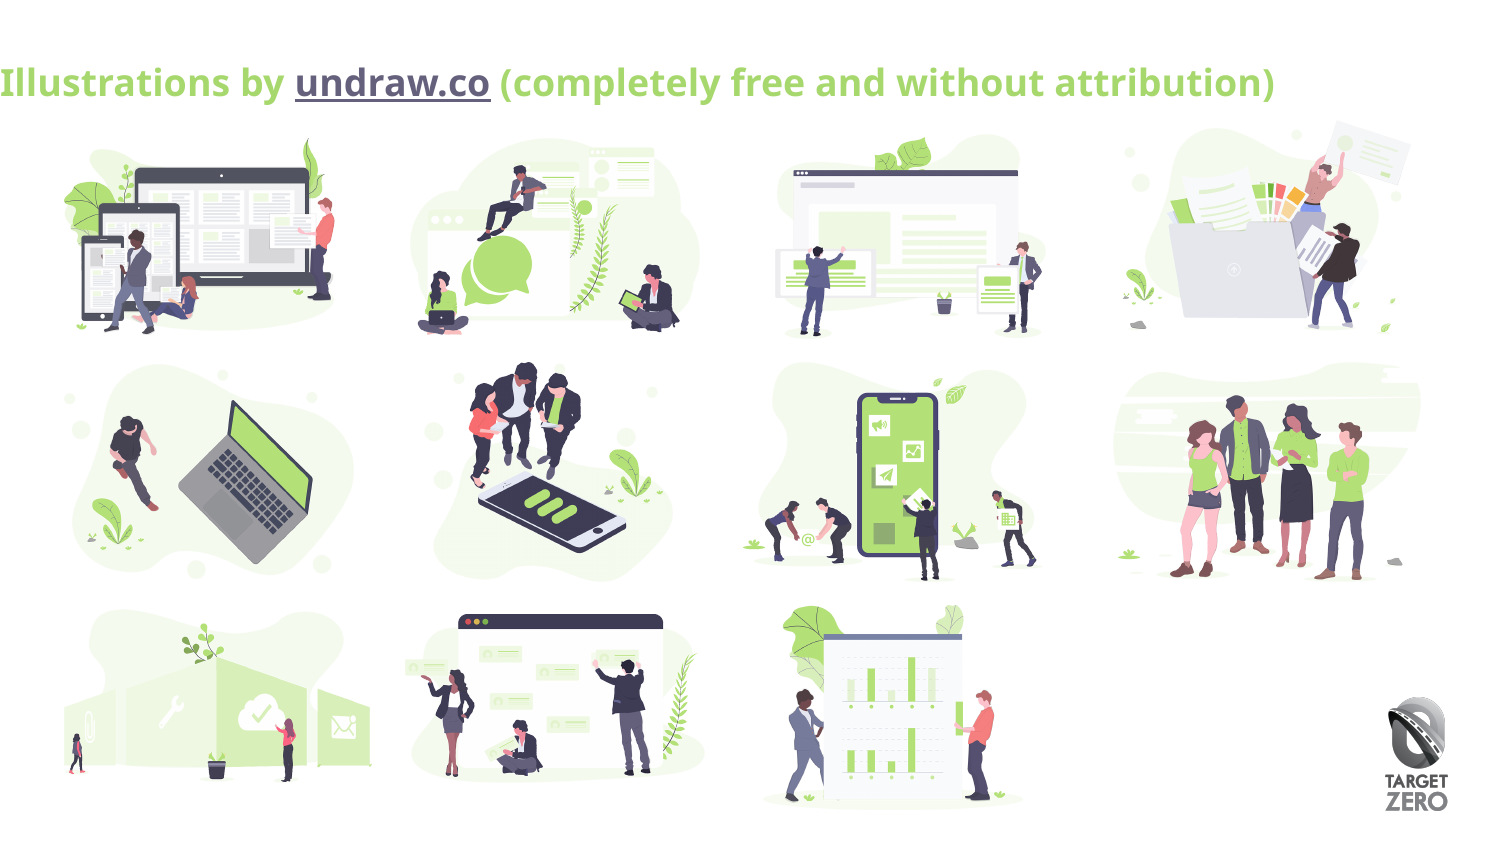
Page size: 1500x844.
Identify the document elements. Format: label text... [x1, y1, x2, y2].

picture [1112, 361, 1421, 583]
picture [1385, 697, 1448, 811]
picture [424, 361, 673, 583]
picture [64, 364, 354, 580]
picture [410, 138, 700, 335]
title Illustrations by undraw.co (completely free and without attribution) [0, 58, 1366, 124]
picture [64, 609, 372, 783]
picture [763, 605, 1023, 810]
picture [64, 138, 335, 335]
picture [775, 134, 1046, 339]
picture [743, 361, 1043, 583]
picture [405, 614, 705, 783]
picture [1121, 119, 1411, 335]
